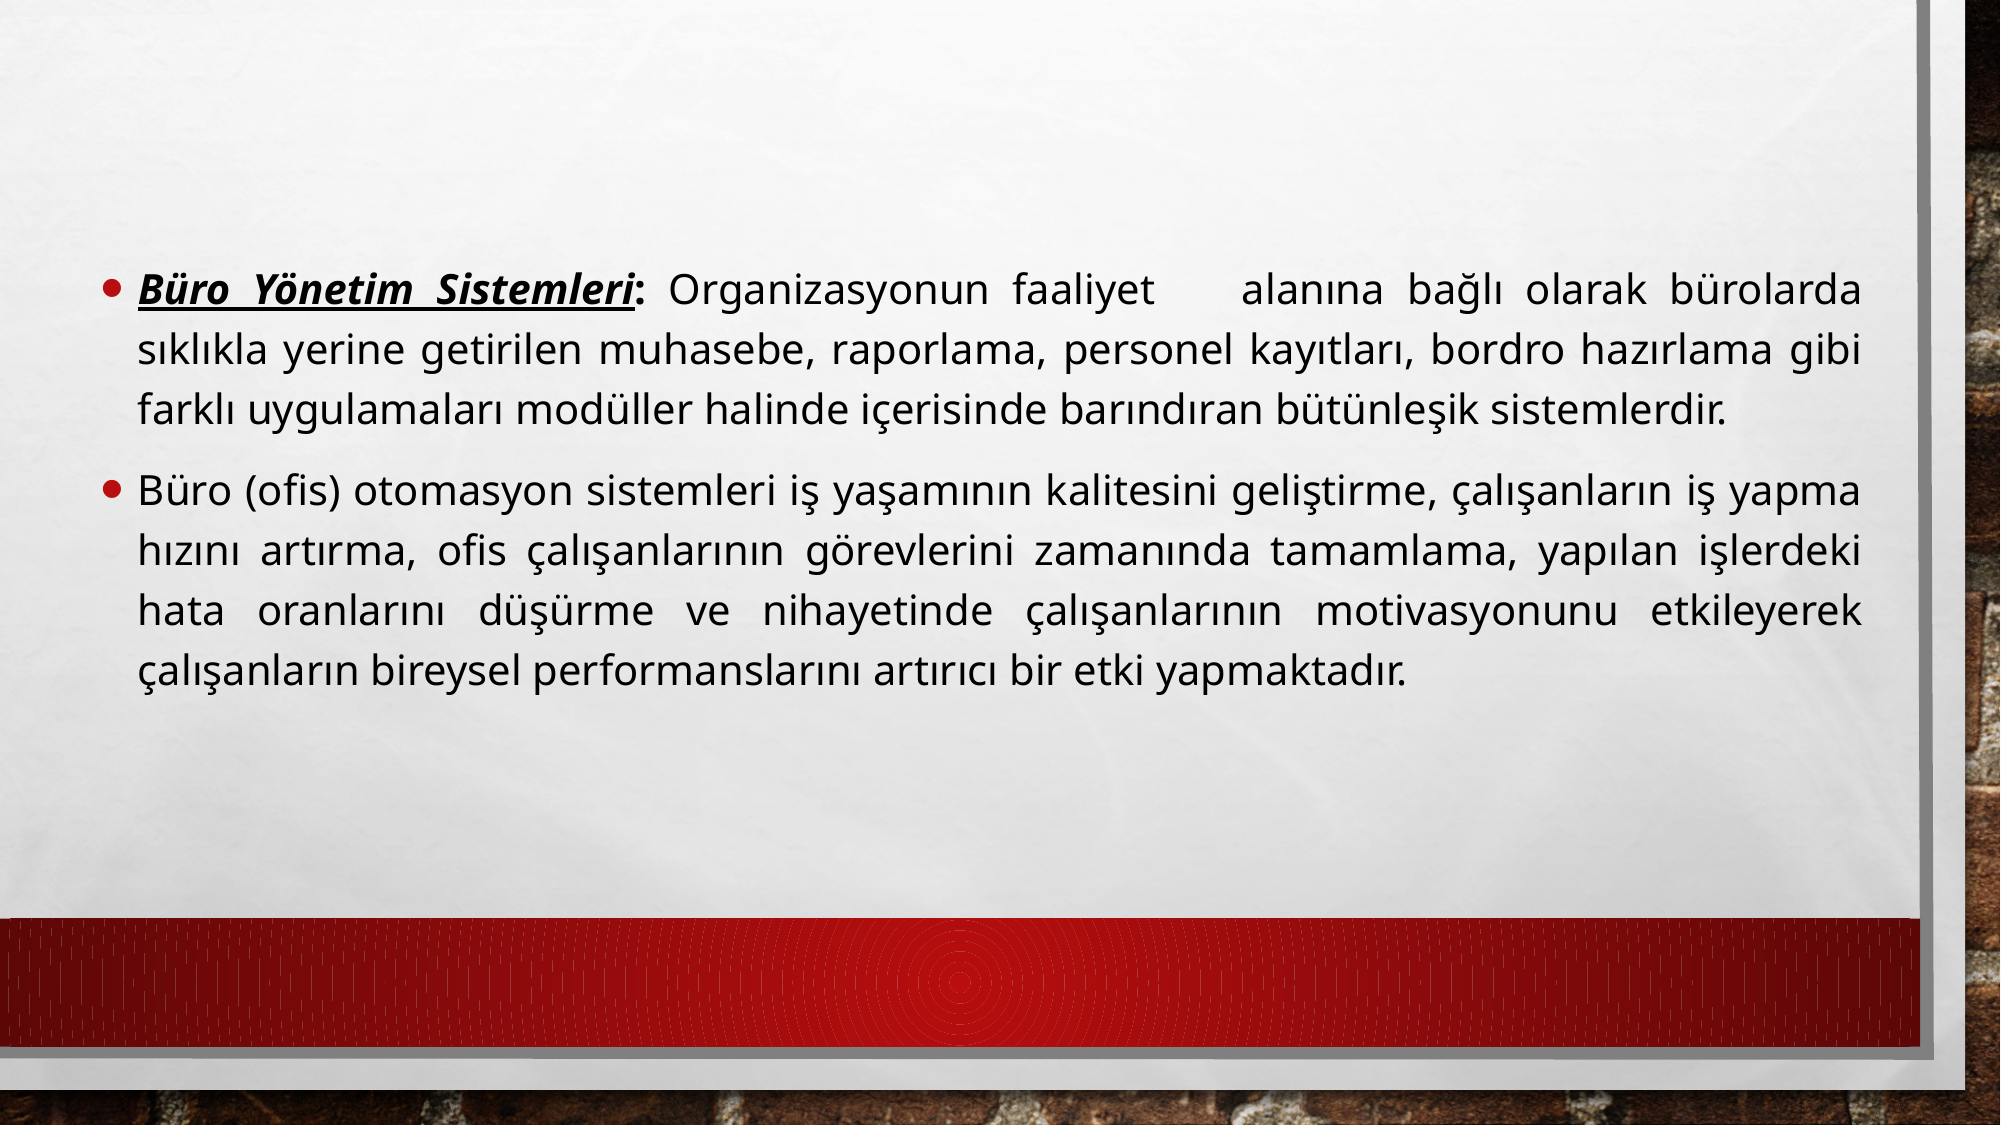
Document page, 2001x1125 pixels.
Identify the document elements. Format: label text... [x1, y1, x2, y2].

list Büro Yönetim Sistemleri: Organizasyonun faaliyet alanına bağlı olarak bürolarda sıklıkla yerine getirilen muhasebe, raporlama, personel kayıtları, bordro hazırlama gibi farklı uygulamaları modüller halinde içerisinde barındıran bütünleşik sistemlerdir. Büro (ofis) otomasyon sistemleri iş yaşamının kalitesini geliştirme, çalışanların iş yapma hızını artırma, ofis çalışanlarının görevlerini zamanında tamamlama, yapılan işlerdeki hata oranlarını düşürme ve nihayetinde çalışanlarının motivasyonunu etkileyerek çalışanların bireysel performanslarını artırıcı bir etki yapmaktadır. [85, 57, 1879, 889]
picture [0, 0, 2000, 1125]
